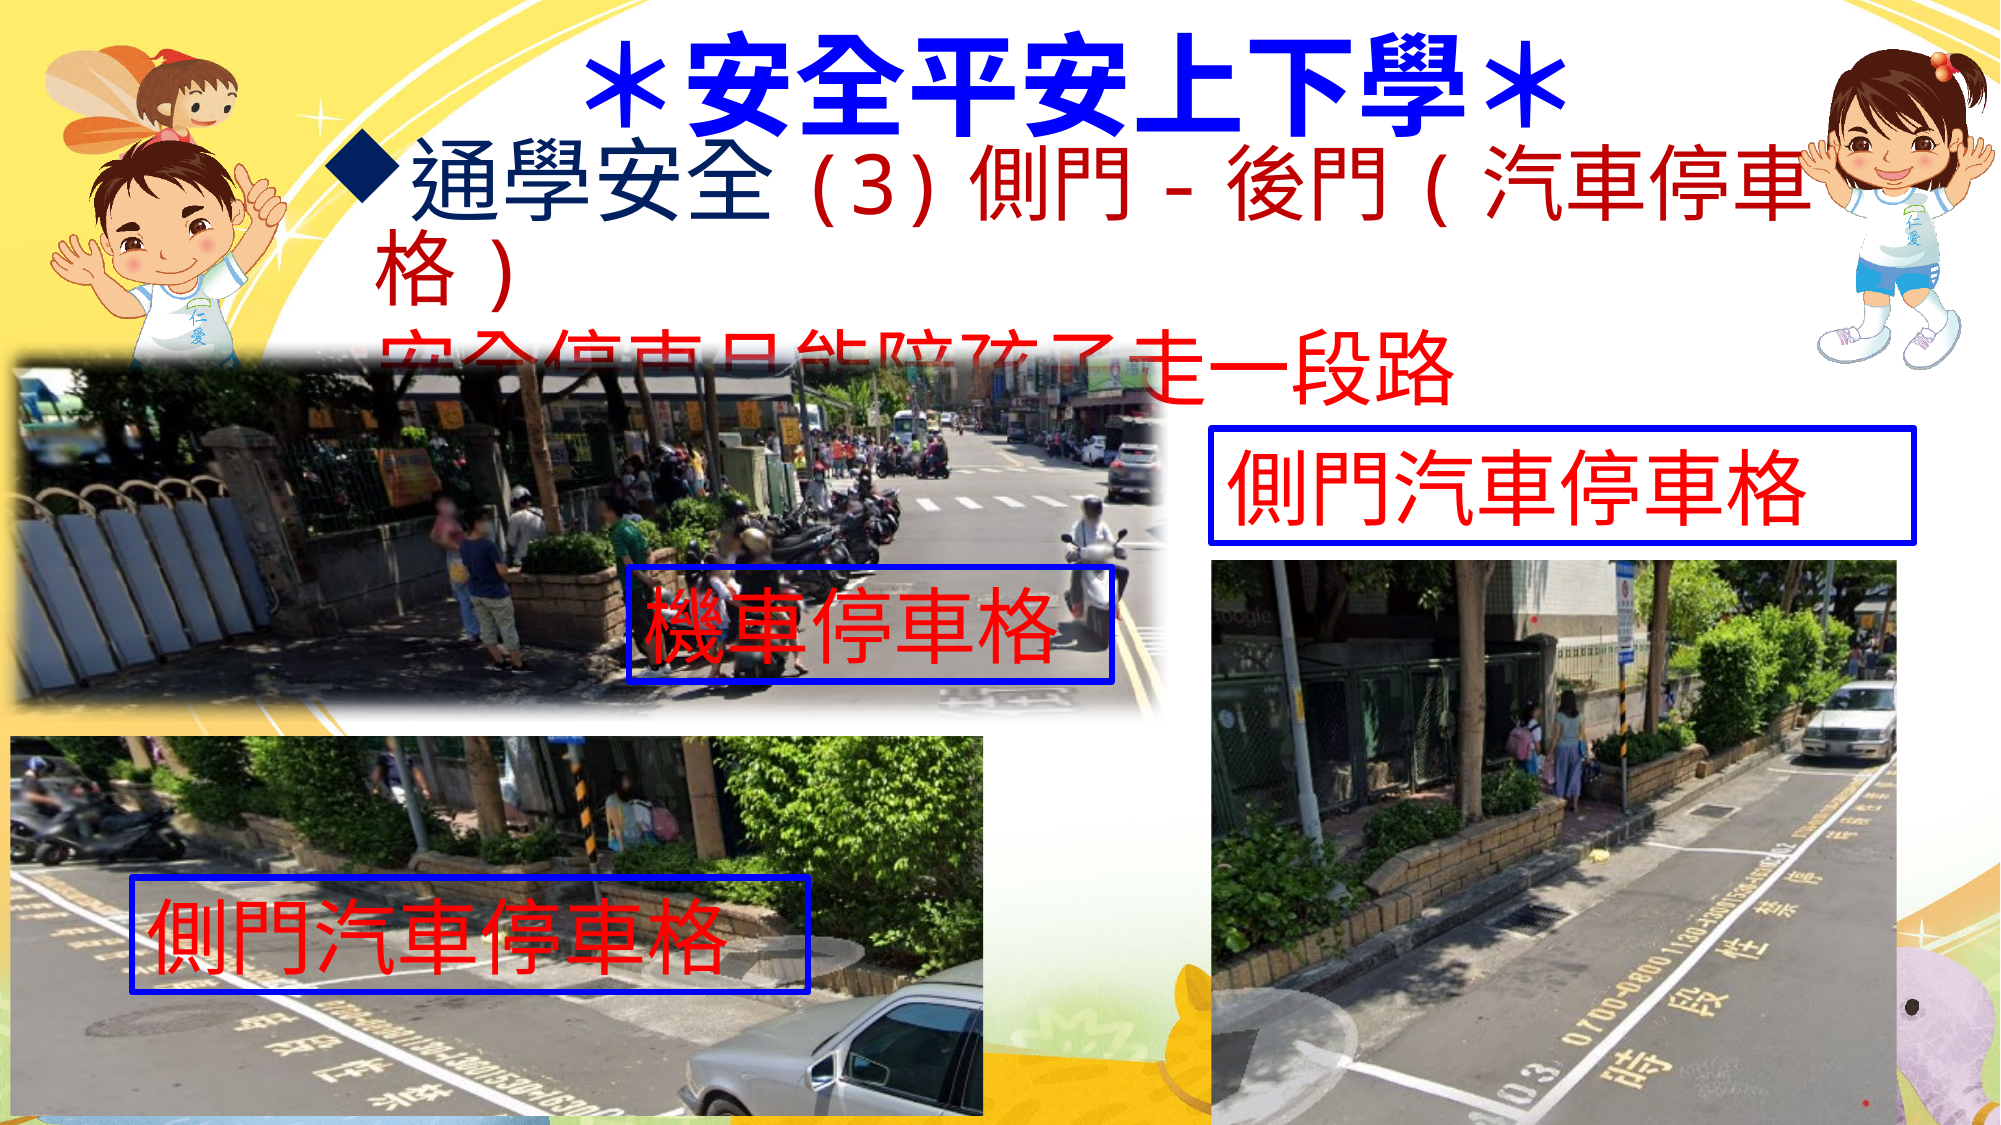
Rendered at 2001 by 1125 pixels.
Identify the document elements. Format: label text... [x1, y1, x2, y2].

picture [0, 0, 2001, 1125]
text_box ＊安全平安上下學＊ [539, 7, 1613, 134]
list 通學安全(3)側門-後門(汽車停車格) 安全停車且能陪孩子走一段路 [302, 141, 1793, 353]
text_box 側門汽車停車格 [1211, 428, 1915, 544]
